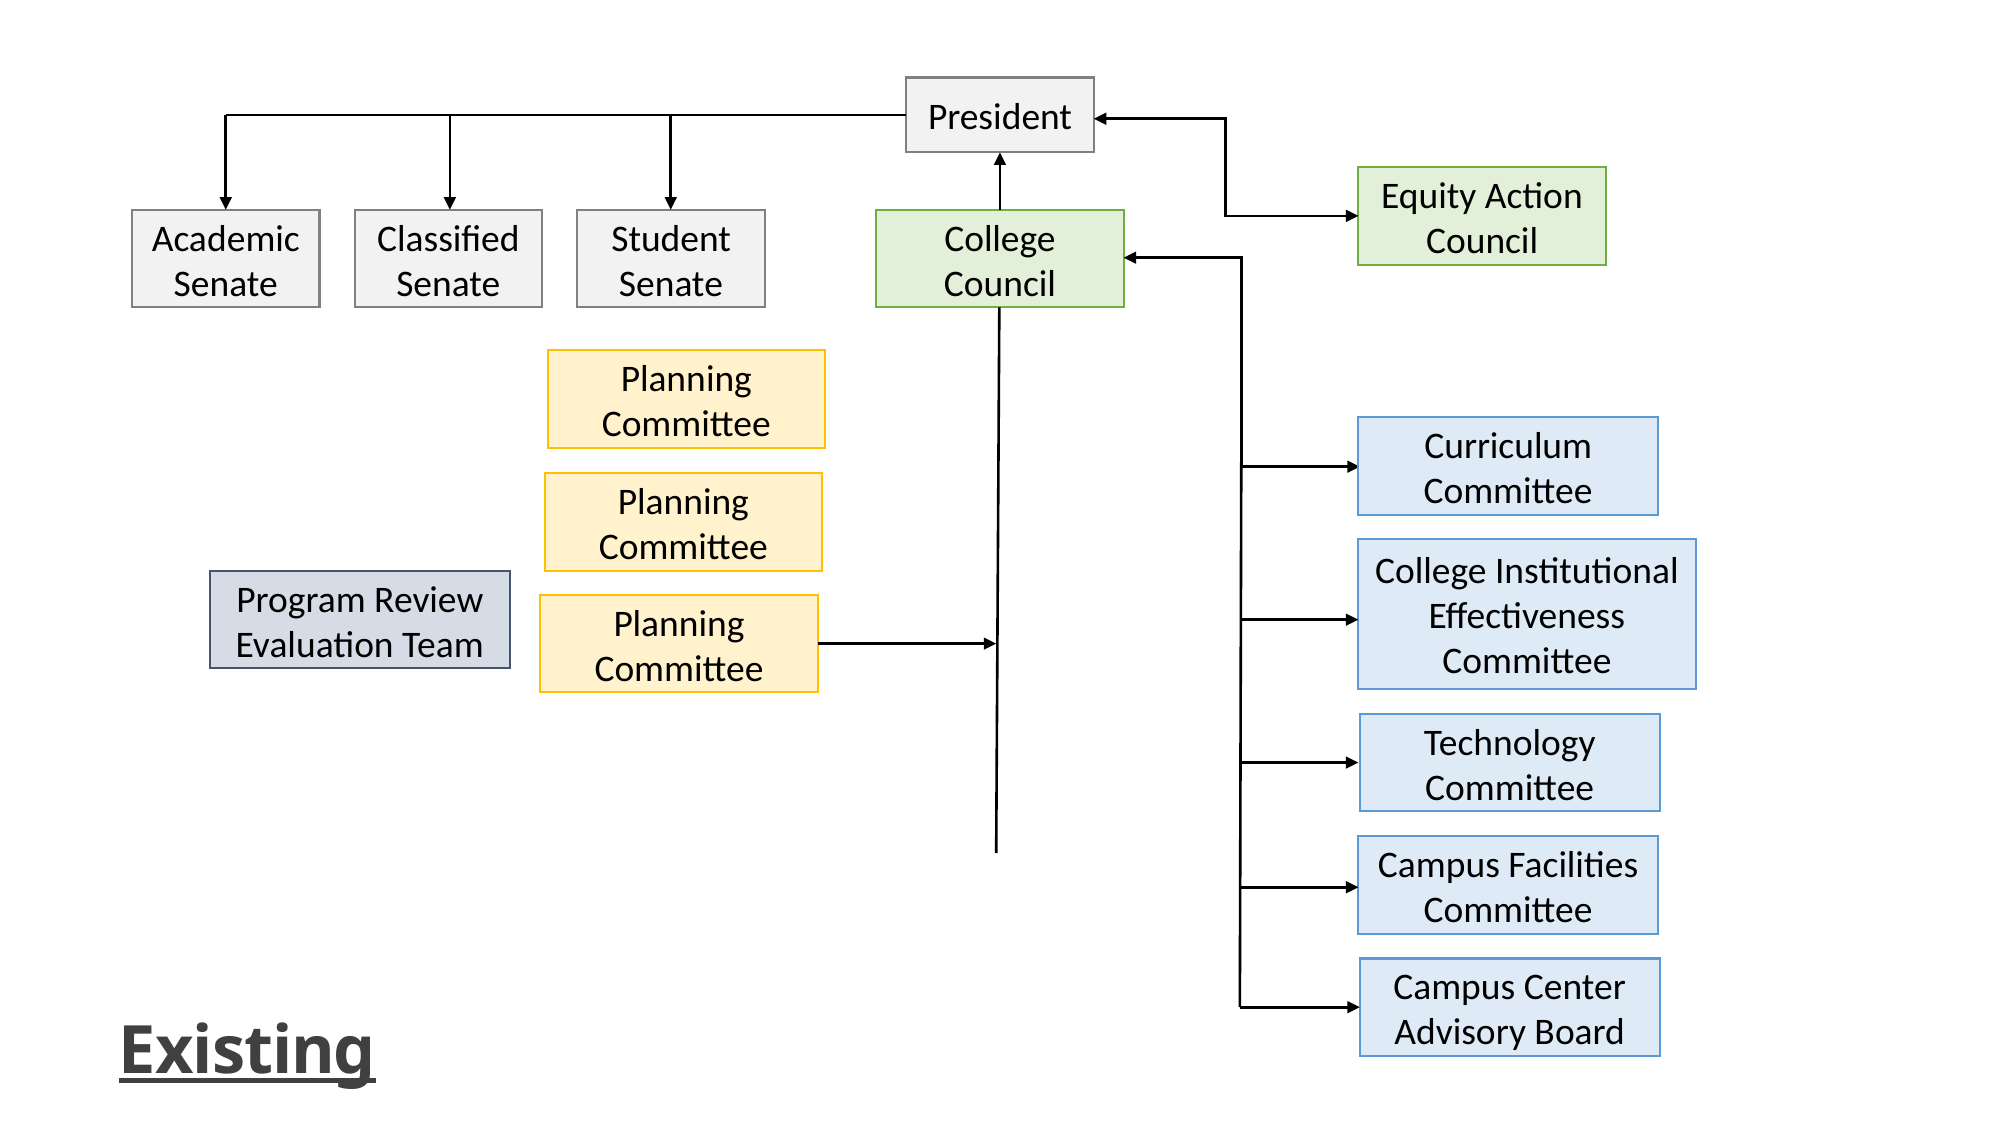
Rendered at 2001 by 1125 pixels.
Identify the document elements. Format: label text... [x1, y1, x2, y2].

text_box College Institutional Effectiveness Committee [1357, 538, 1697, 690]
text_box Planning Committee [547, 349, 826, 449]
text_box Equity Action Council [1357, 166, 1607, 266]
text_box Technology Committee [1359, 713, 1661, 812]
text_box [996, 307, 1000, 854]
text_box Academic Senate [131, 209, 321, 308]
text_box College Council [875, 209, 1125, 308]
text_box Planning Committee [539, 594, 819, 693]
text_box Program Review Evaluation Team [209, 570, 511, 669]
text_box Existing [103, 1003, 510, 1095]
text_box Student Senate [576, 209, 766, 308]
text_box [1093, 118, 1359, 216]
text_box Curriculum Committee [1357, 416, 1659, 516]
text_box Campus Center Advisory Board [1359, 957, 1661, 1057]
text_box Planning Committee [544, 472, 823, 572]
text_box Classified Senate [354, 209, 543, 308]
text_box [1123, 257, 1360, 467]
text_box Campus Facilities Committee [1357, 835, 1659, 935]
text_box President [905, 76, 1095, 153]
